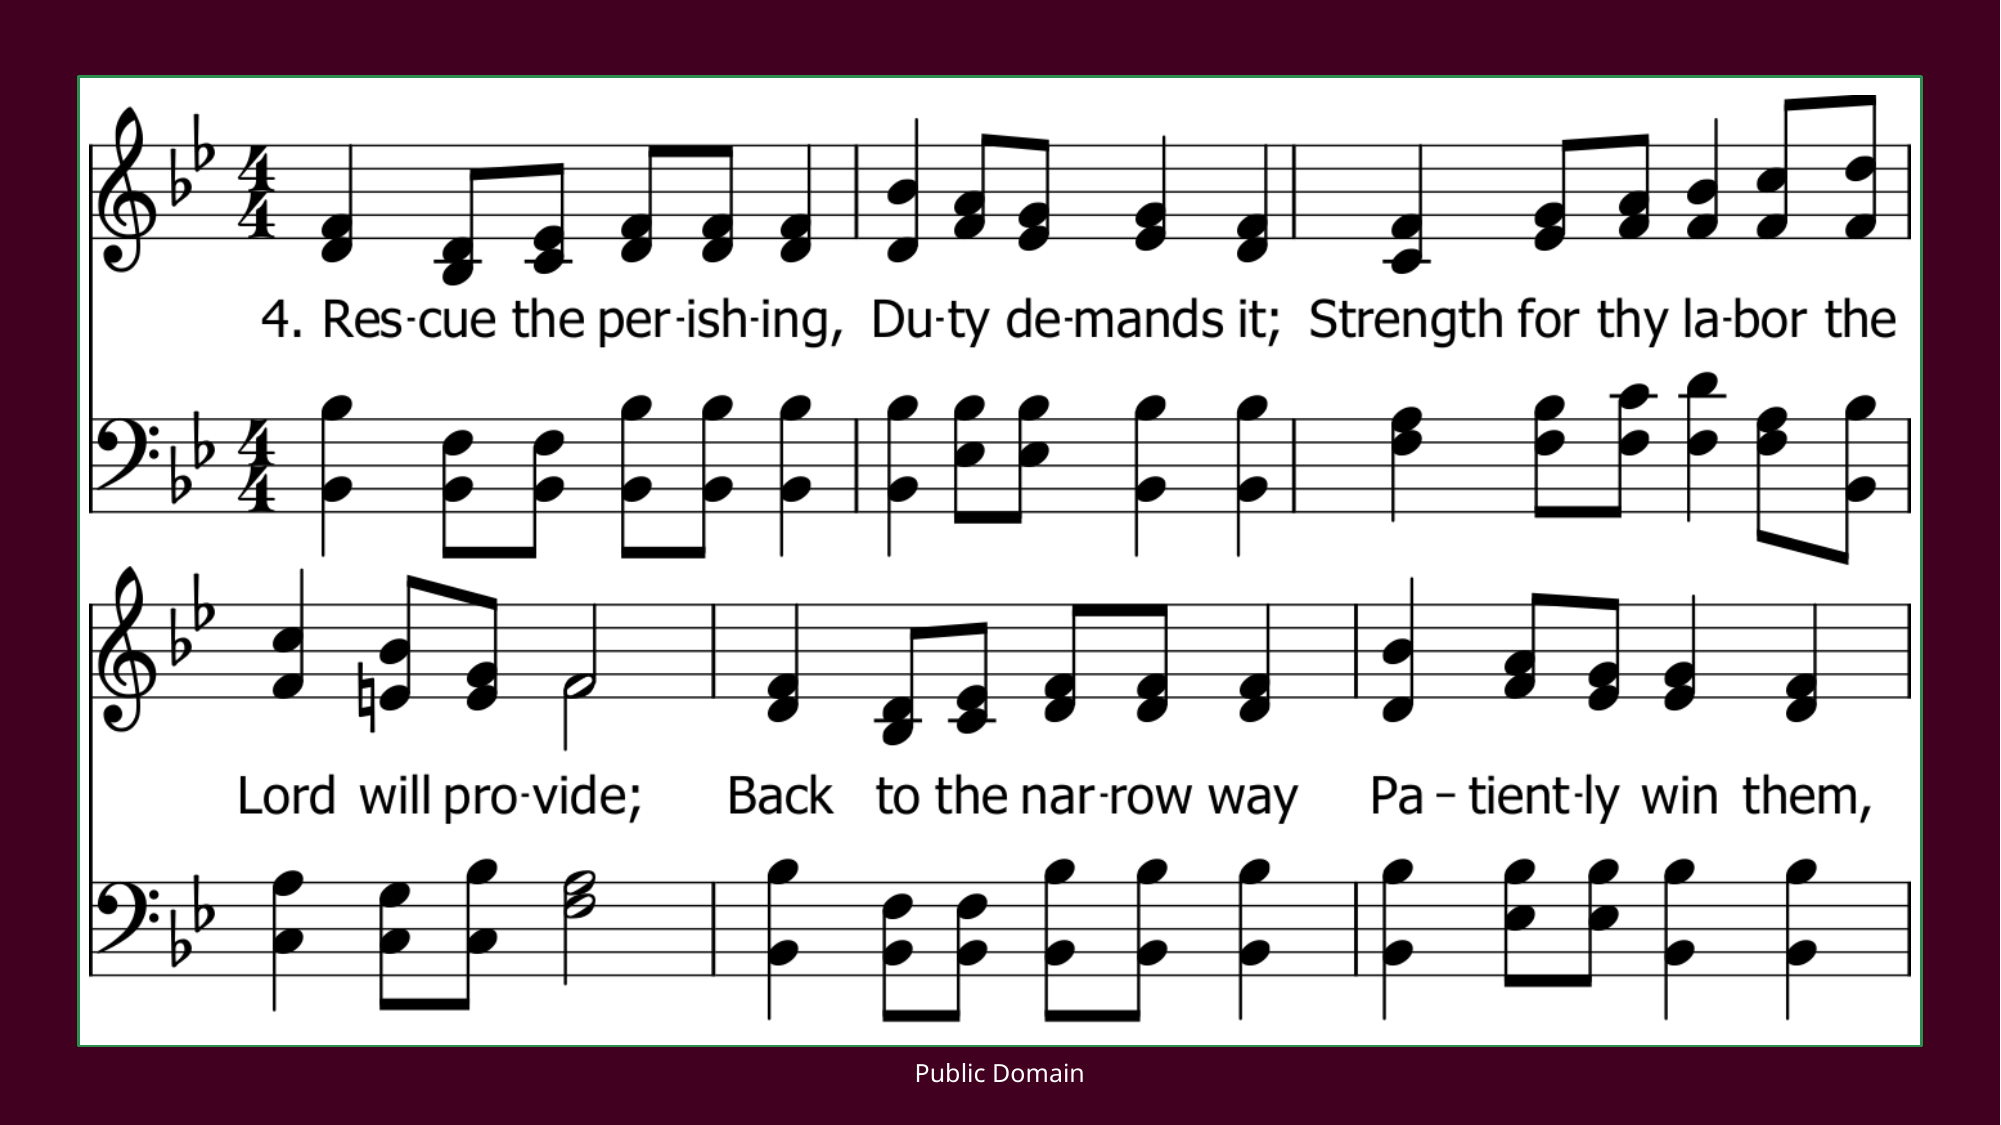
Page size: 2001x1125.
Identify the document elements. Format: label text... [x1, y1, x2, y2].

picture [88, 78, 1912, 1042]
footer Public Domain [662, 1053, 1338, 1103]
text_box [77, 75, 176, 1047]
text_box [1821, 75, 1923, 1047]
